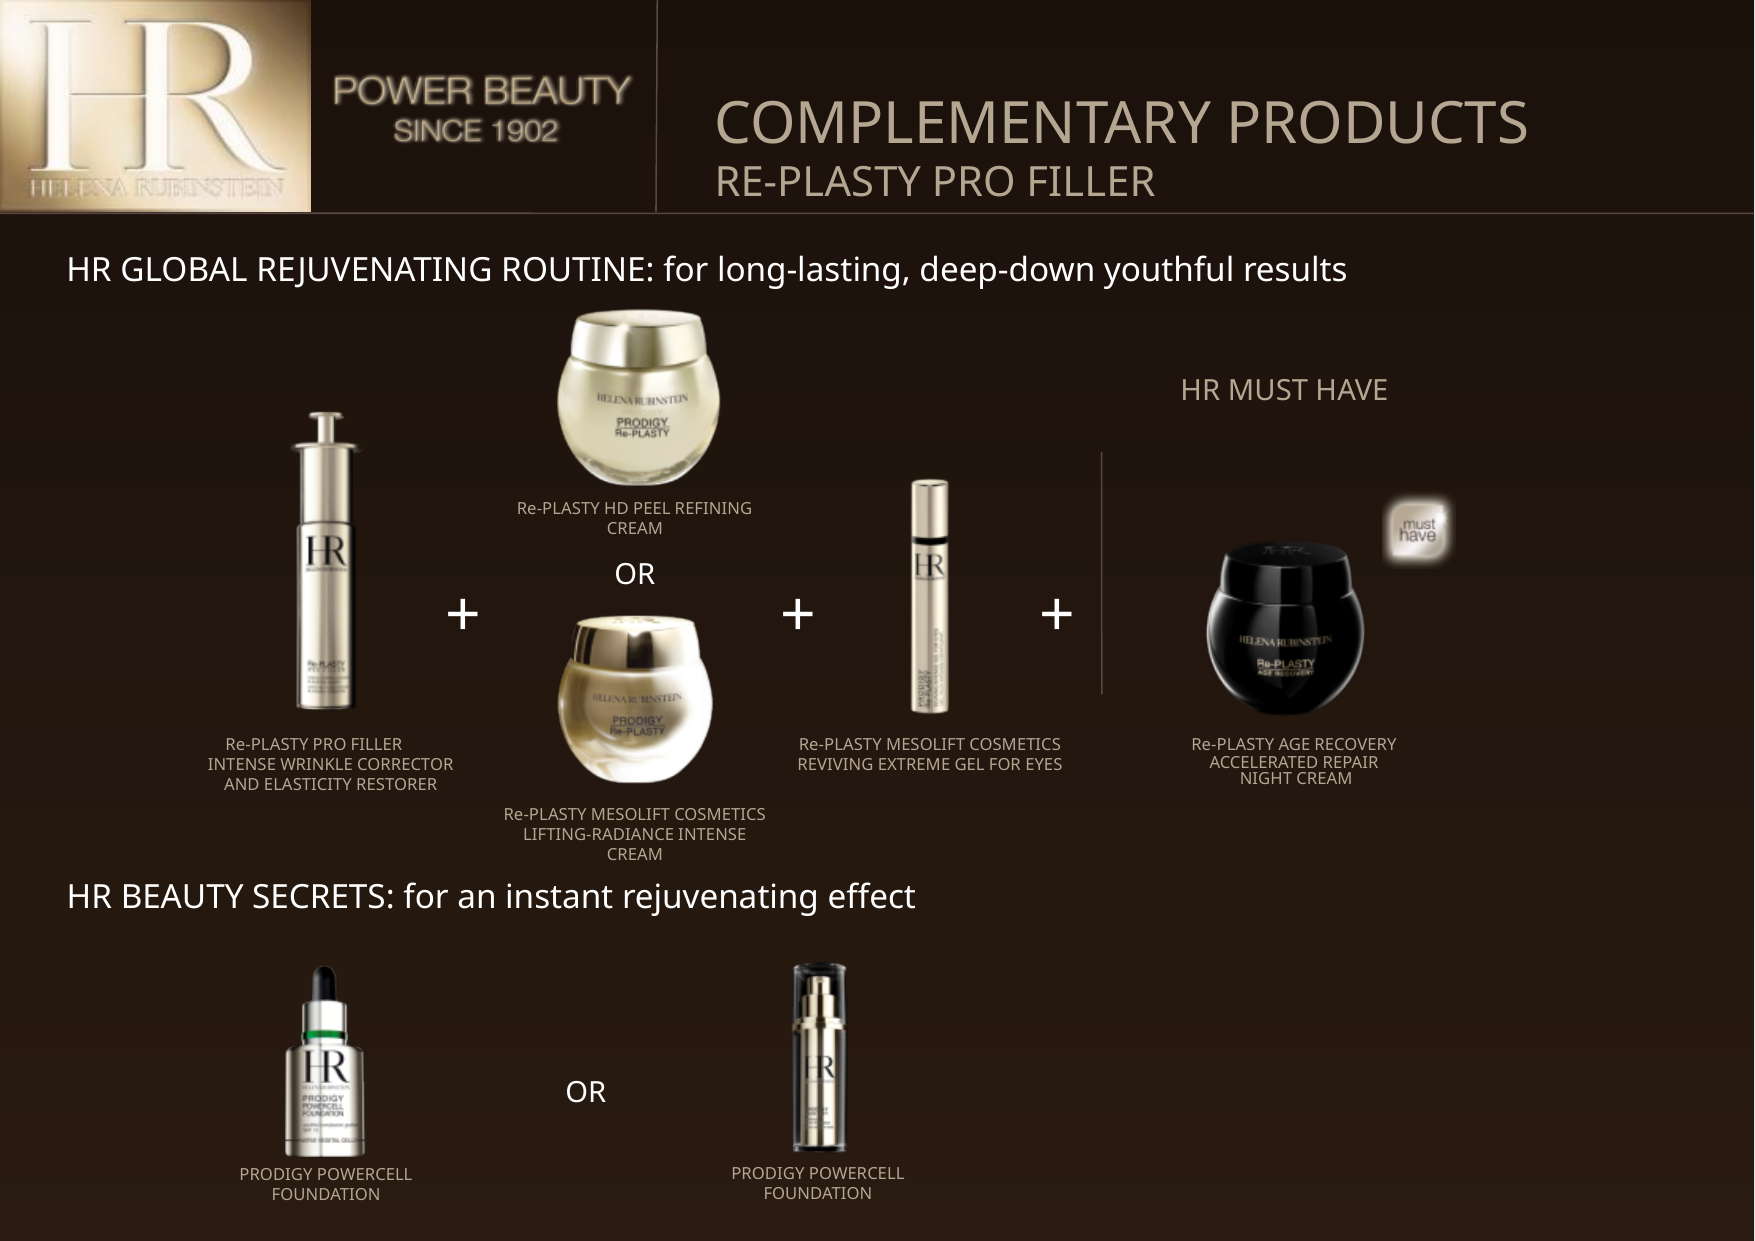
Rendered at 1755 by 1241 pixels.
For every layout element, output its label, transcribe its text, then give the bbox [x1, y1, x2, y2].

text_box COMPLEMENTARY PRODUCTS RE-PLASTY PRO FILLER [699, 77, 1627, 213]
text_box PRODIGY POWERCELL FOUNDATION [207, 1156, 445, 1212]
text_box OR [493, 547, 777, 598]
picture [901, 473, 959, 721]
picture [274, 403, 380, 727]
text_box HR GLOBAL REJUVENATING ROUTINE: for long-lasting, deep-down youthful results [51, 240, 1633, 296]
text_box Re-PLASTY AGE RECOVERY ACCELERATED REPAIR NIGHT CREAM [1113, 726, 1480, 794]
text_box HR BEAUTY SECRETS: for an instant rejuvenating effect [51, 868, 1171, 923]
text_box Re-PLASTY MESOLIFT COSMETICS REVIVING EXTREME GEL FOR EYES [782, 726, 1078, 782]
text_box OR [444, 1065, 728, 1116]
picture [553, 306, 724, 491]
text_box HR MUST HAVE [1142, 364, 1427, 414]
text_box Re-PLASTY MESOLIFT COSMETICS LIFTING-RADIANCE INTENSE CREAM [487, 796, 783, 872]
text_box PRODIGY POWERCELL FOUNDATION [699, 1155, 937, 1211]
text_box + [430, 566, 496, 656]
picture [760, 942, 876, 1176]
picture [0, 0, 311, 212]
text_box Re-PLASTY HD PEEL REFINING CREAM [487, 490, 783, 545]
picture [553, 610, 716, 790]
picture [270, 962, 380, 1168]
text_box + [766, 566, 832, 656]
picture [1382, 490, 1457, 569]
text_box Re-PLASTY PRO FILLER INTENSE WRINKLE CORRECTOR AND ELASTICITY RESTORER [183, 726, 479, 802]
text_box + [1024, 566, 1090, 656]
picture [1202, 535, 1367, 720]
picture [324, 59, 643, 152]
